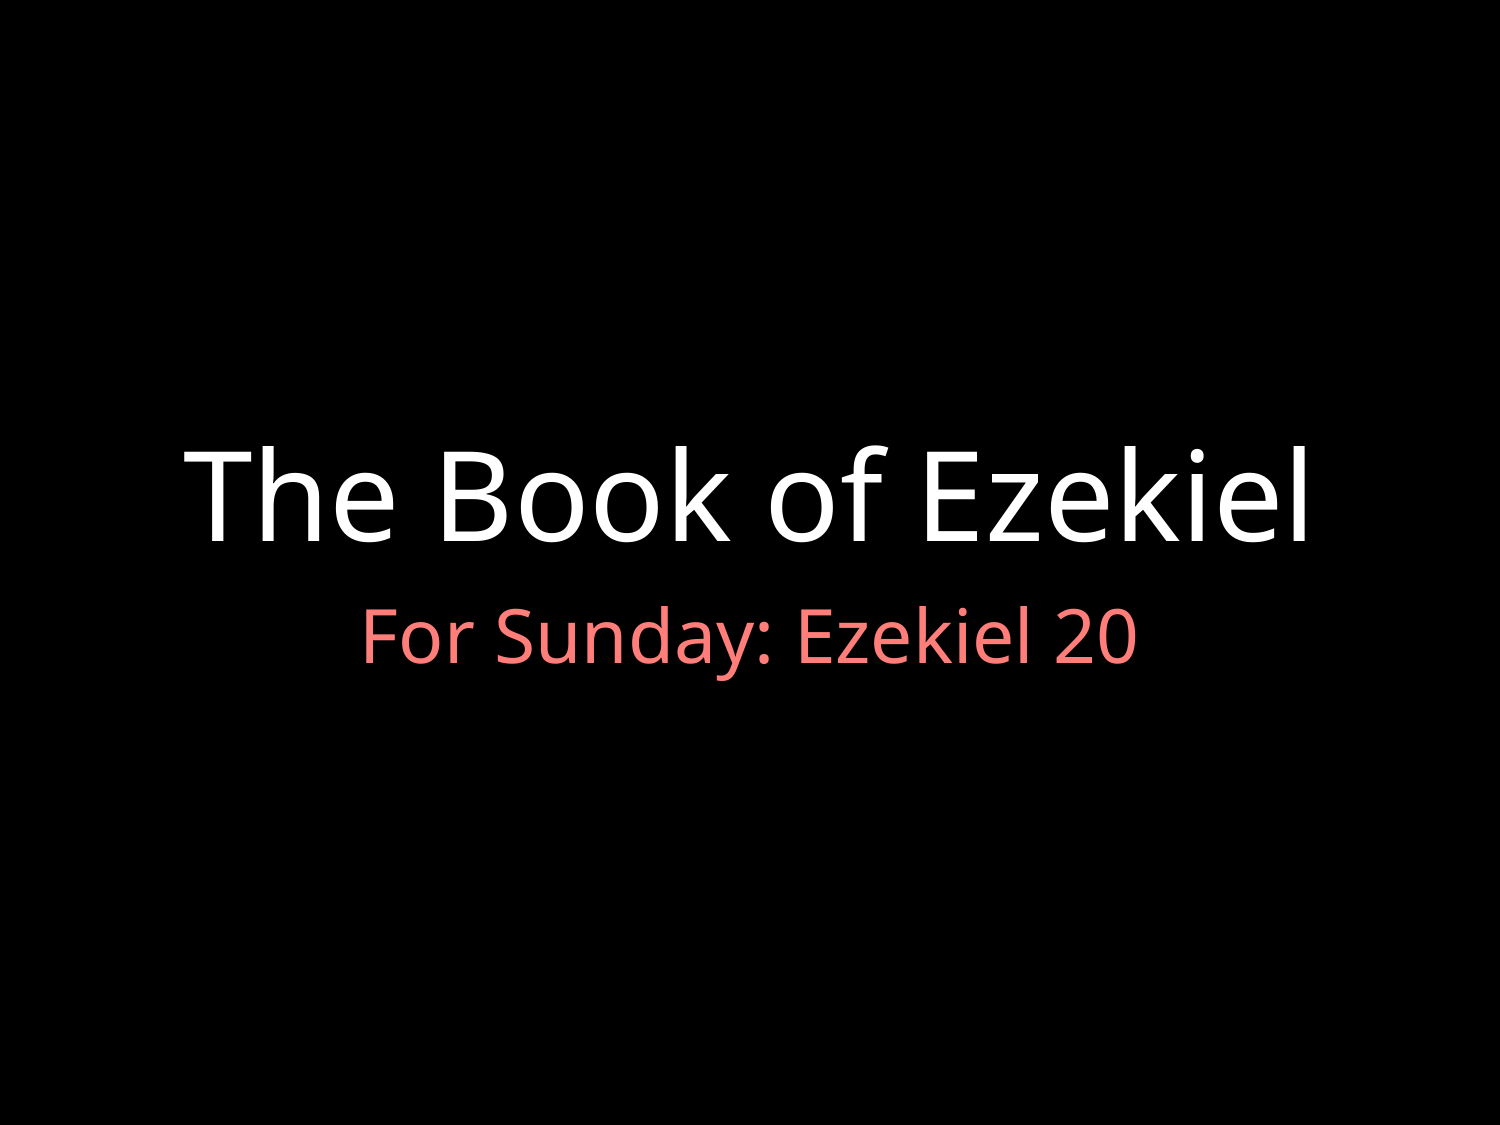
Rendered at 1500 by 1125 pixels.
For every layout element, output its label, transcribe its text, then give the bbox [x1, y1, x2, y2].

subtitle For Sunday: Ezekiel 20 [187, 590, 1313, 863]
title The Book of Ezekiel [112, 184, 1388, 576]
